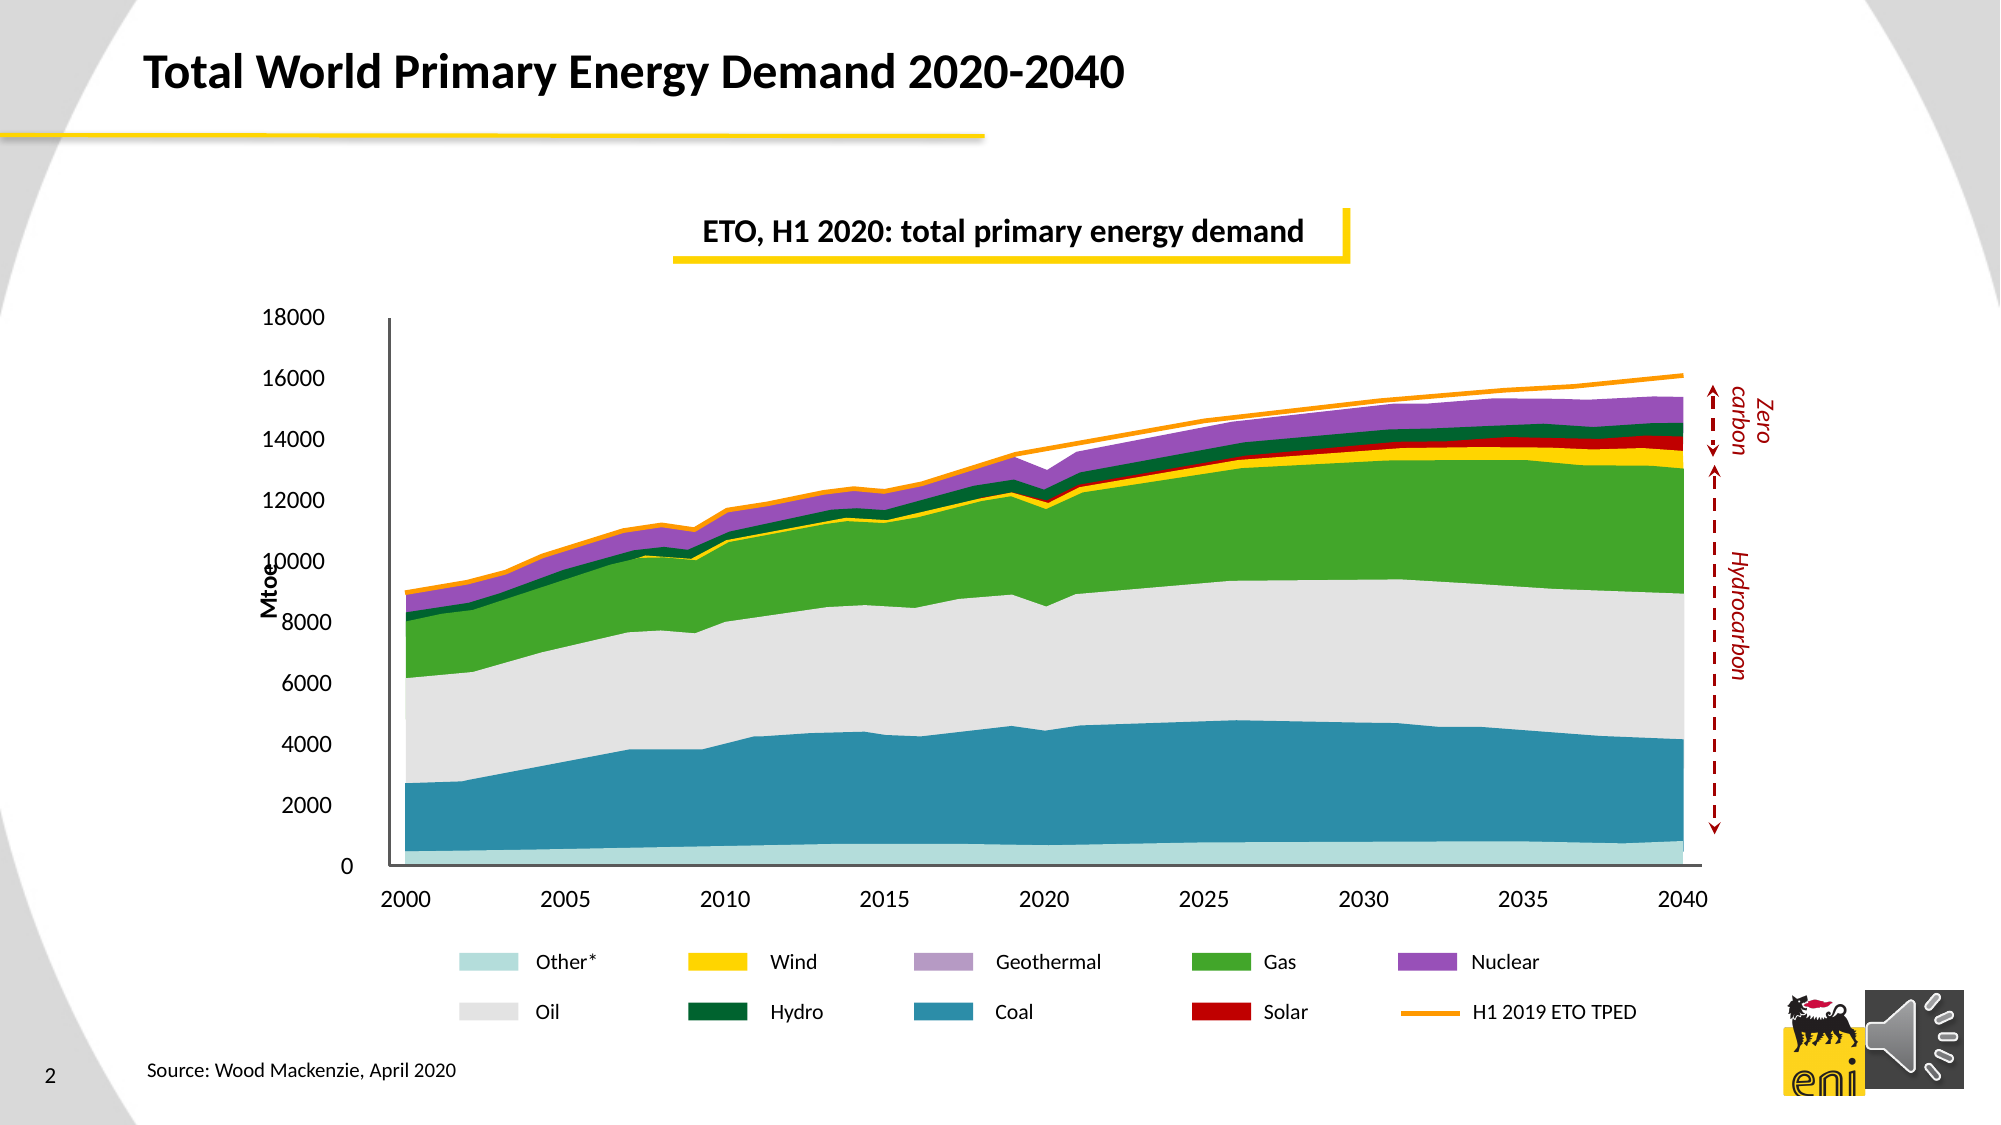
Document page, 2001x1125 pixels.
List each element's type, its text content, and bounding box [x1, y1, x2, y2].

text_box Total World Primary Energy Demand 2020-2040 [143, 48, 1126, 99]
text_box ETO, H1 2020: total primary energy demand [665, 201, 1343, 257]
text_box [225, 296, 1806, 917]
slide_number 2 [0, 1041, 102, 1096]
picture [0, 0, 2000, 1125]
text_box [1191, 948, 1309, 1025]
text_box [913, 948, 1103, 1025]
text_box Source: Wood Mackenzie, April 2020 [132, 1048, 472, 1089]
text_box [688, 948, 825, 1025]
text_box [1397, 948, 1640, 1032]
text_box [459, 948, 600, 1025]
